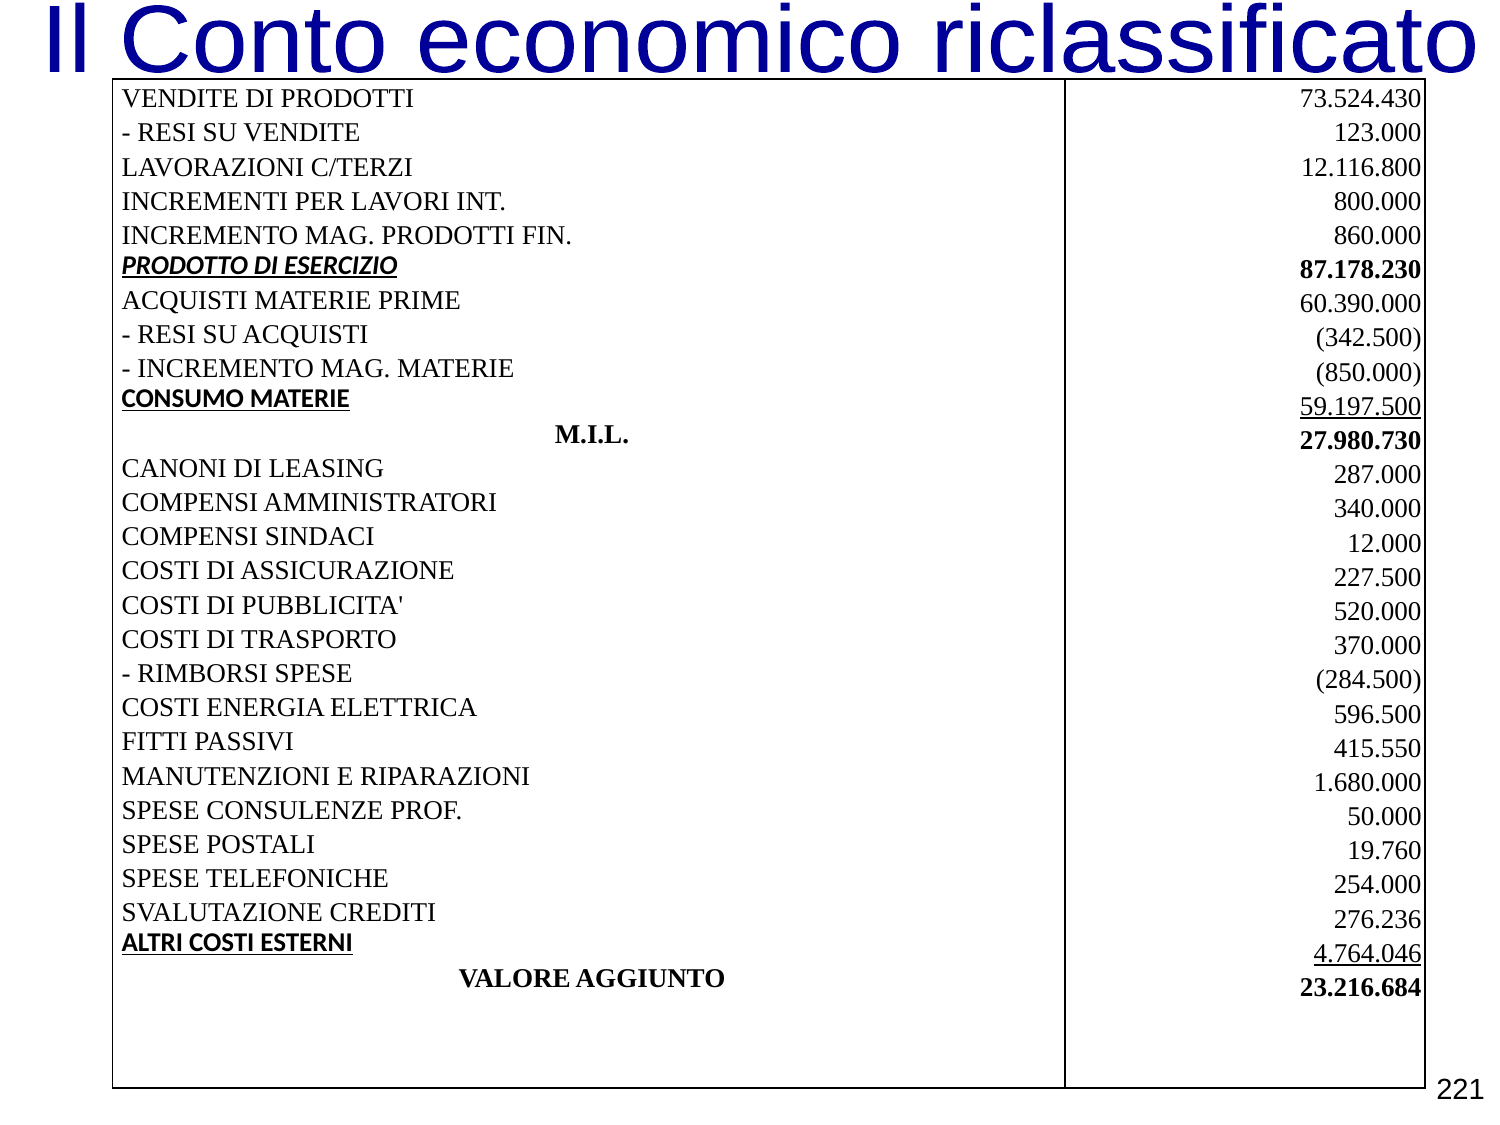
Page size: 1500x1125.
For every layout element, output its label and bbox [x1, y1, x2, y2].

table_header [113, 80, 1064, 1087]
text_box [1118, 20, 1162, 73]
text_box [990, 20, 1035, 73]
text_box [254, 20, 298, 72]
text_box [1343, 20, 1396, 73]
text_box [1222, 21, 1232, 72]
text_box [1273, 2, 1282, 11]
table_header [1066, 80, 1424, 1087]
text_box [526, 20, 574, 73]
text_box [638, 20, 686, 73]
text_box [420, 20, 468, 73]
text_box [780, 2, 790, 11]
text_box [970, 2, 980, 11]
text_box [696, 20, 768, 72]
text_box [970, 21, 980, 72]
text_box [1222, 2, 1232, 11]
text_box [584, 20, 628, 72]
text_box [475, 20, 520, 73]
text_box [124, 5, 188, 73]
text_box [1292, 20, 1337, 73]
text_box [1063, 20, 1116, 73]
text_box [1396, 10, 1423, 73]
text_box [49, 6, 60, 72]
text_box [195, 20, 244, 73]
text_box [937, 20, 963, 72]
text_box [800, 20, 845, 73]
text_box [1168, 20, 1213, 73]
text_box [850, 20, 899, 73]
text_box [305, 10, 331, 73]
text_box [75, 2, 85, 72]
text_box [1427, 20, 1475, 73]
text_box [1043, 2, 1053, 72]
slide_number [1149, 1062, 1500, 1125]
text_box [780, 21, 790, 72]
text_box [1273, 21, 1282, 72]
text_box [1239, 2, 1267, 72]
text_box [335, 20, 384, 73]
